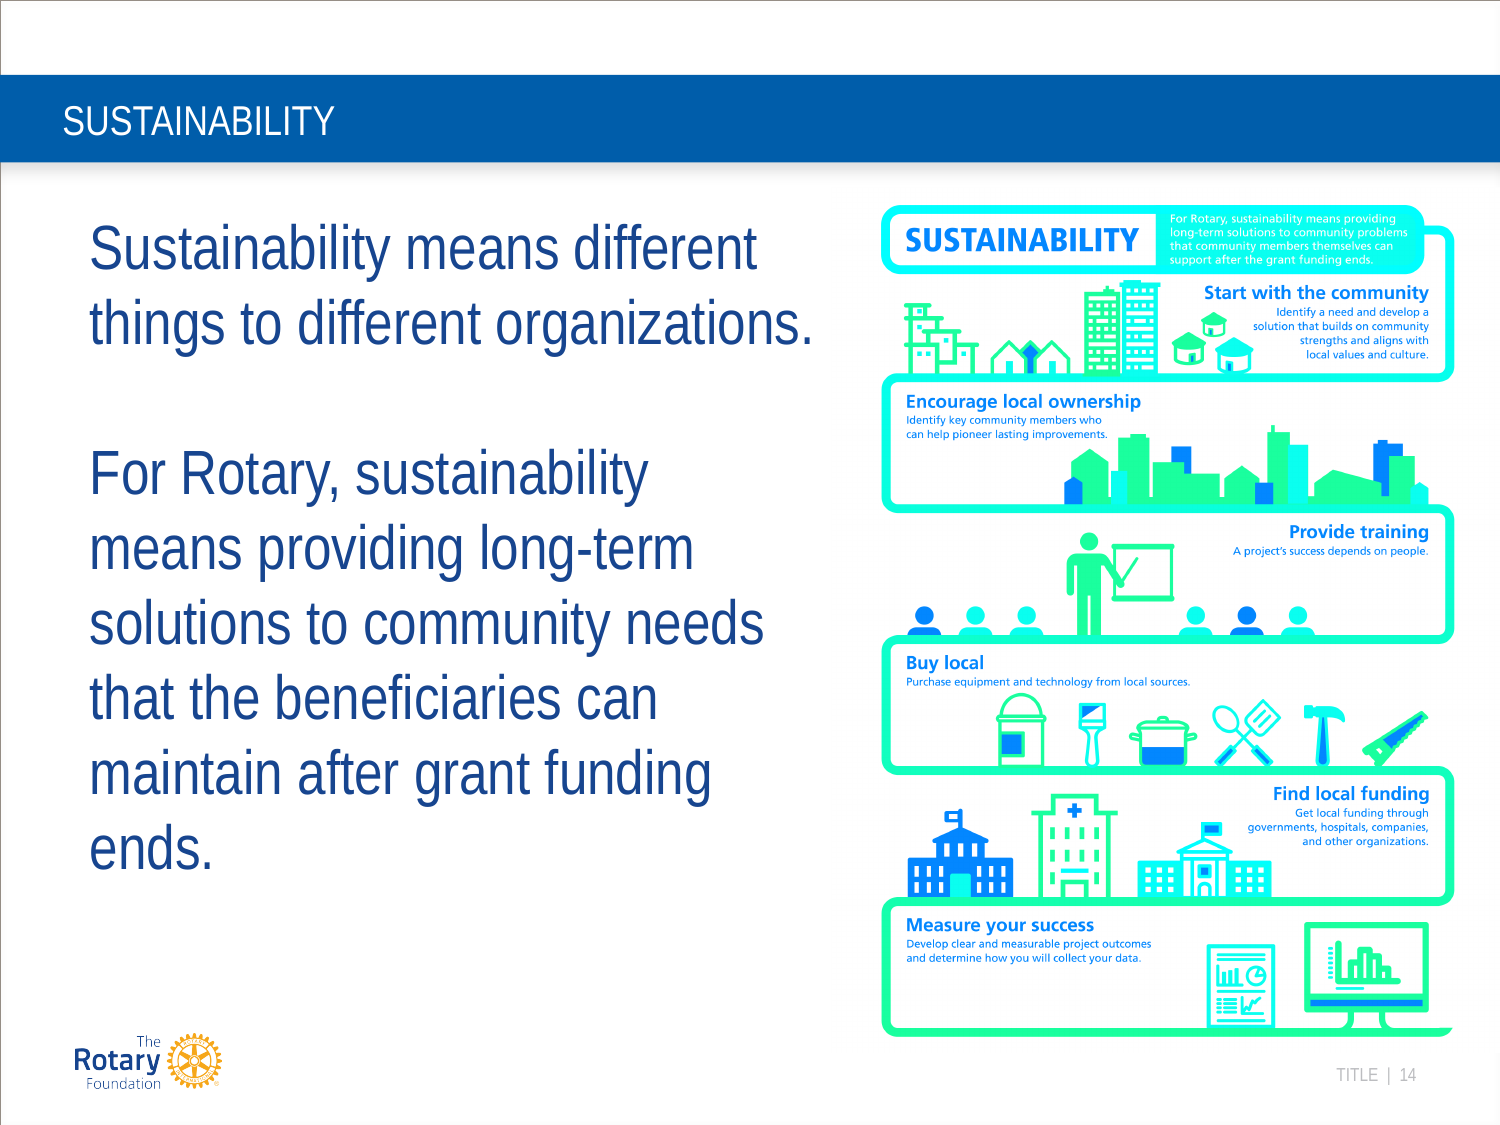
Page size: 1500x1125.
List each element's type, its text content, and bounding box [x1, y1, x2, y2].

title SUSTAINABILITY [62, 75, 1500, 163]
list Sustainability means different things to different organizations. For Rotary, sustainability means providing long-term solutions to community needs that the beneficiaries can maintain after grant funding ends. [75, 200, 825, 943]
picture [75, 1033, 222, 1089]
picture [830, 187, 1500, 1054]
